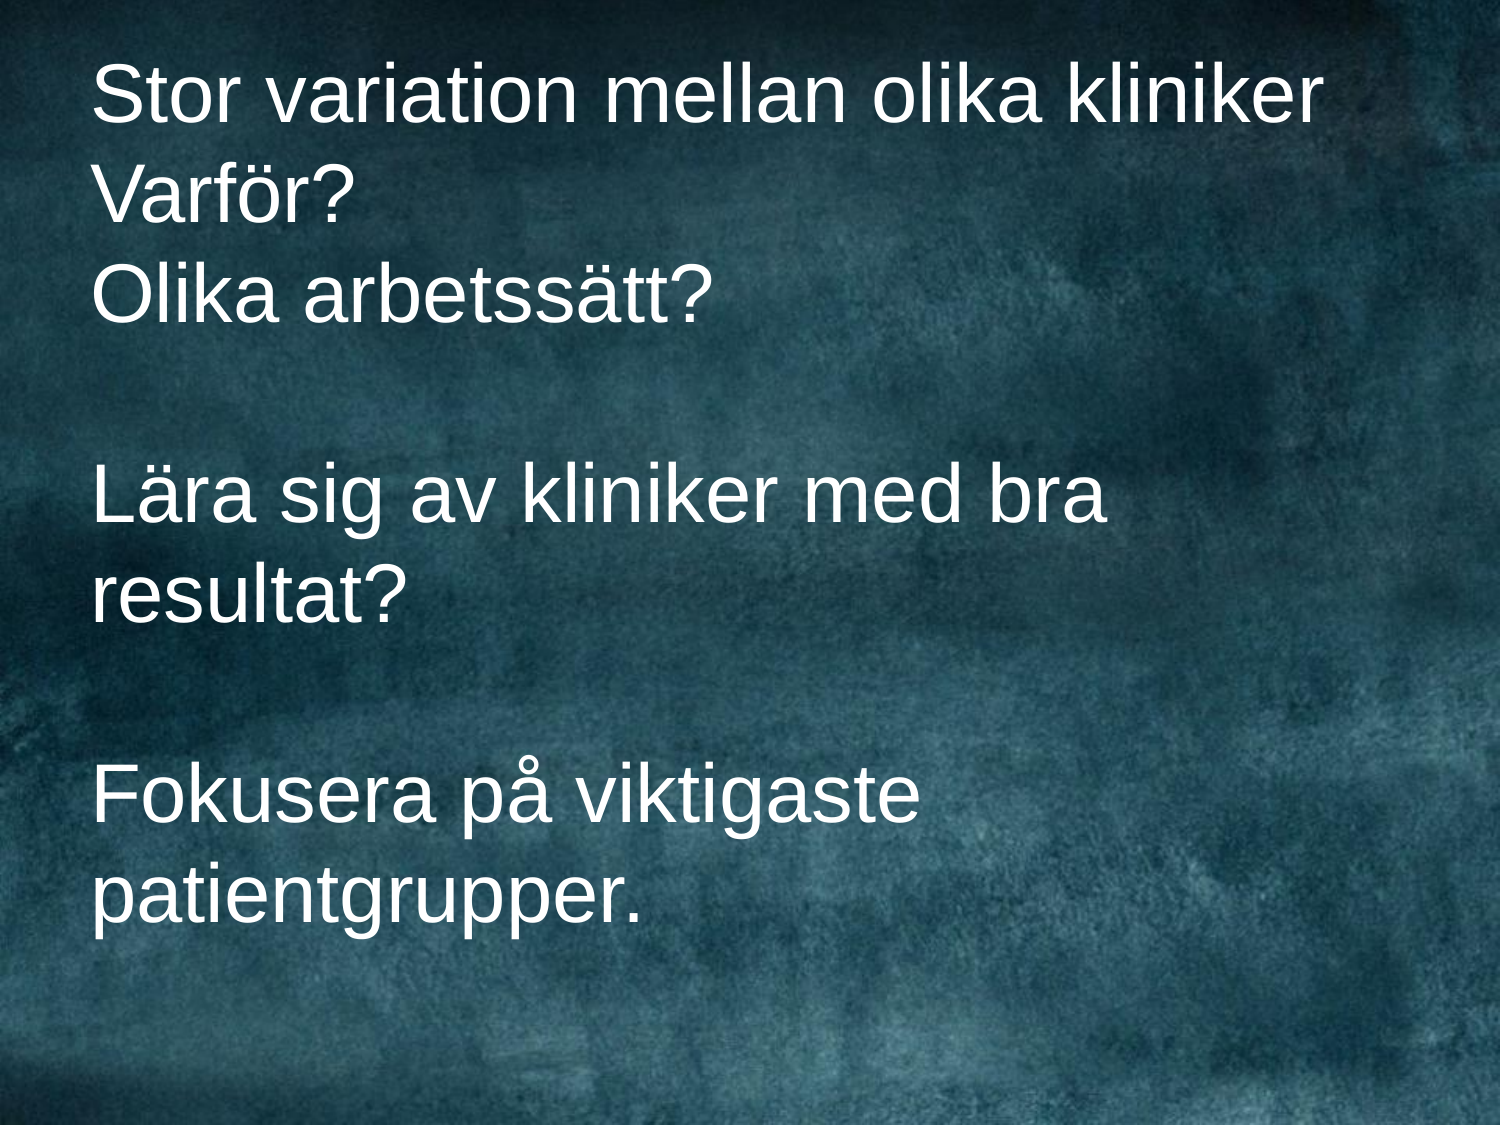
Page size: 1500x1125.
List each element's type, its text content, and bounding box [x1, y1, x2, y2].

picture [0, 0, 1500, 1125]
title Stor variation mellan olika kliniker Varför? Olika arbetssätt? Lära sig av kliniker med bra resultat? Fokusera på viktigaste patientgrupper. [75, 45, 1425, 1034]
